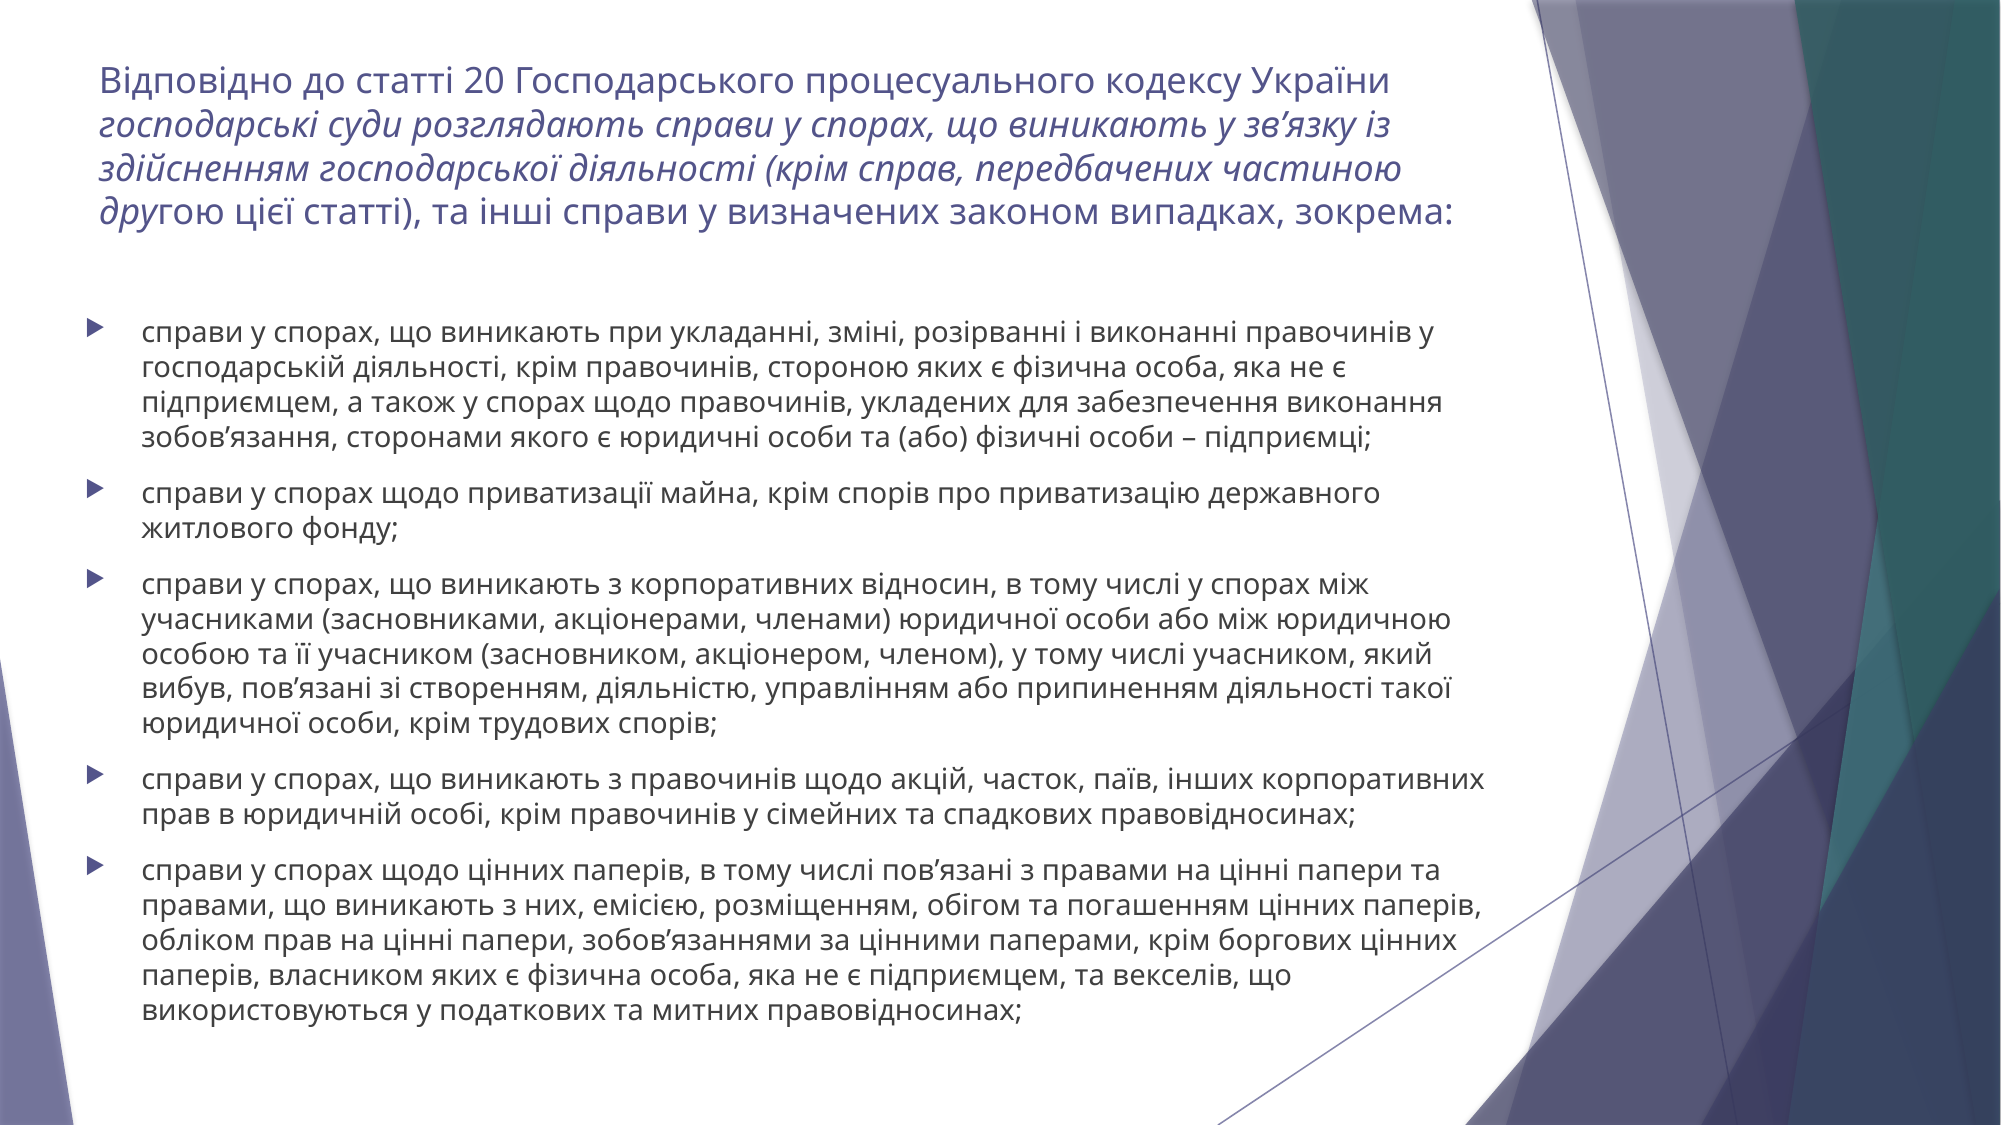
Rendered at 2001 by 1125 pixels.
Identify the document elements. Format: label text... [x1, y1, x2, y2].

title Відповідно до статті 20 Господарського процесуального кодексу України господарські суди розглядають справи у спорах, що виникають у зв’язку із здійсненням господарської діяльності (крім справ, передбачених частиною другою цієї статті), та інші справи у визначених законом випадках, зокрема: [83, 50, 1514, 278]
list справи у спорах, що виникають при укладанні, зміні, розірванні і виконанні правочинів у господарській діяльності, крім правочинів, стороною яких є фізична особа, яка не є підприємцем, а також у спорах щодо правочинів, укладених для забезпечення виконання зобов’язання, сторонами якого є юридичні особи та (або) фізичні особи – підприємці; справи у спорах щодо приватизації майна, крім спорів про приватизацію державного житлового фонду; справи у спорах, що виникають з корпоративних відносин, в тому числі у спорах між учасниками (засновниками, акціонерами, членами) юридичної особи або між юридичною особою та її учасником (засновником, акціонером, членом), у тому числі учасником, який вибув, пов’язані зі створенням, діяльністю, управлінням або припиненням діяльності такої юридичної особи, крім трудових спорів; справи у спорах, що виникають з правочинів щодо акцій, часток, паїв, інших корпоративних прав в юридичній особі, крім правочинів у сімейних та спадкових правовідносинах; справи у спорах щодо цінних паперів, в тому числі пов’язані з правами на цінні папери та правами, що виникають з них, емісією, розміщенням, обігом та погашенням цінних паперів, обліком прав на цінні папери, зобов’язаннями за цінними паперами, крім боргових цінних паперів, власником яких є фізична особа, яка не є підприємцем, та векселів, що використовуються у податкових та митних правовідносинах; [69, 306, 1522, 1074]
